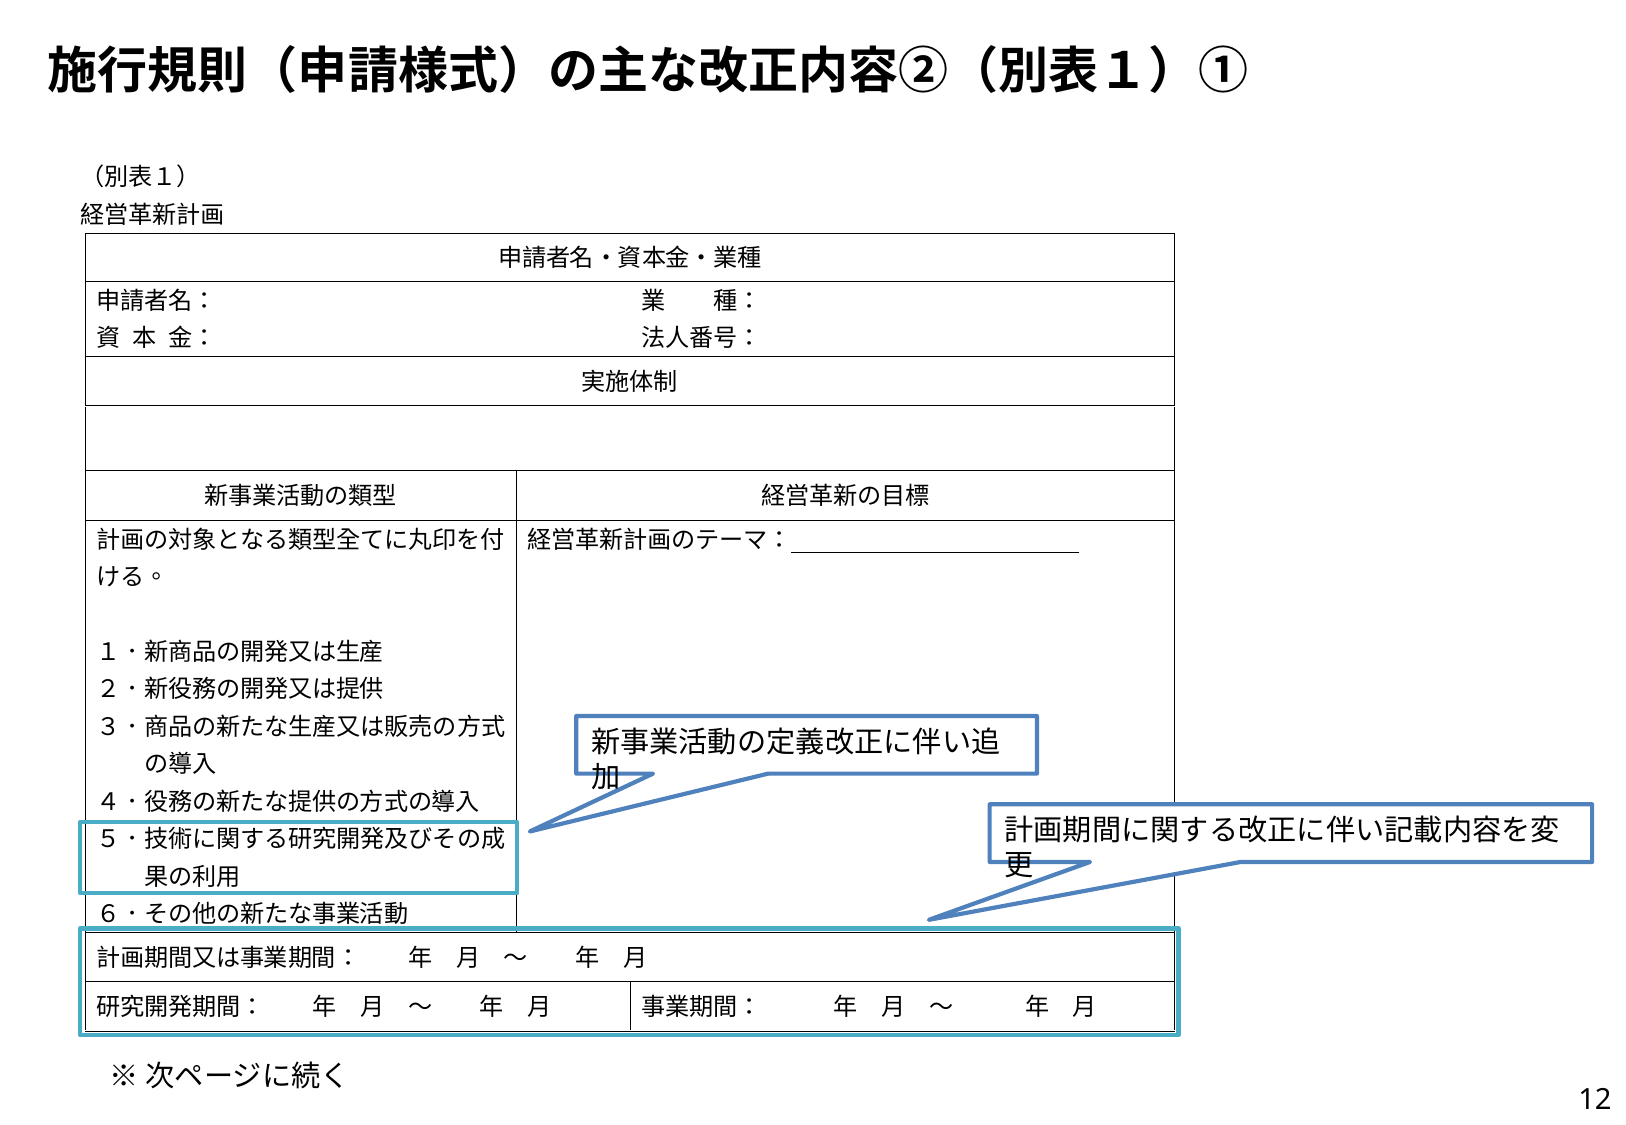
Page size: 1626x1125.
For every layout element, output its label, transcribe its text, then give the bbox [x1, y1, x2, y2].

slide_number 12 [1247, 1070, 1625, 1125]
picture [79, 157, 1179, 1106]
title 施行規則（申請様式）の主な改正内容②（別表１）① [32, 30, 1593, 107]
text_box 計画期間に関する改正に伴い記載内容を変更 [1184, 802, 1595, 875]
